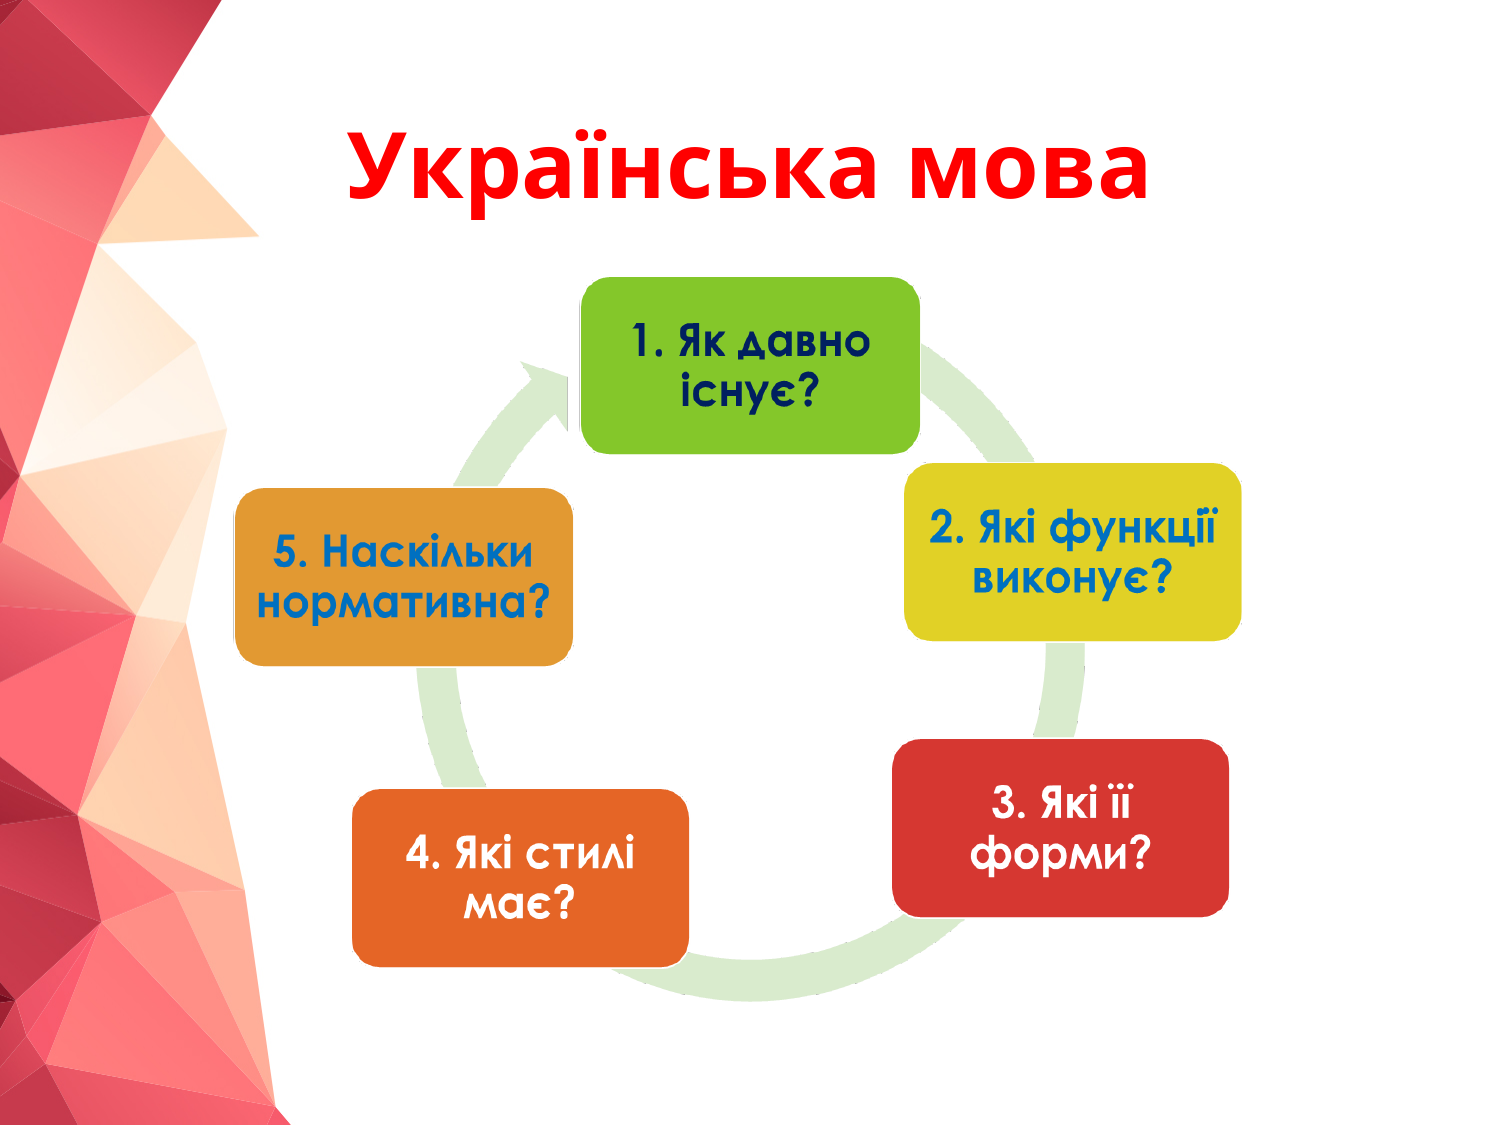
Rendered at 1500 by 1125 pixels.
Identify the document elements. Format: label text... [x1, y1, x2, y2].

picture [0, 0, 1500, 275]
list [0, 275, 1500, 1036]
title Українська мова [103, 59, 1397, 275]
picture [0, 1036, 1500, 1125]
